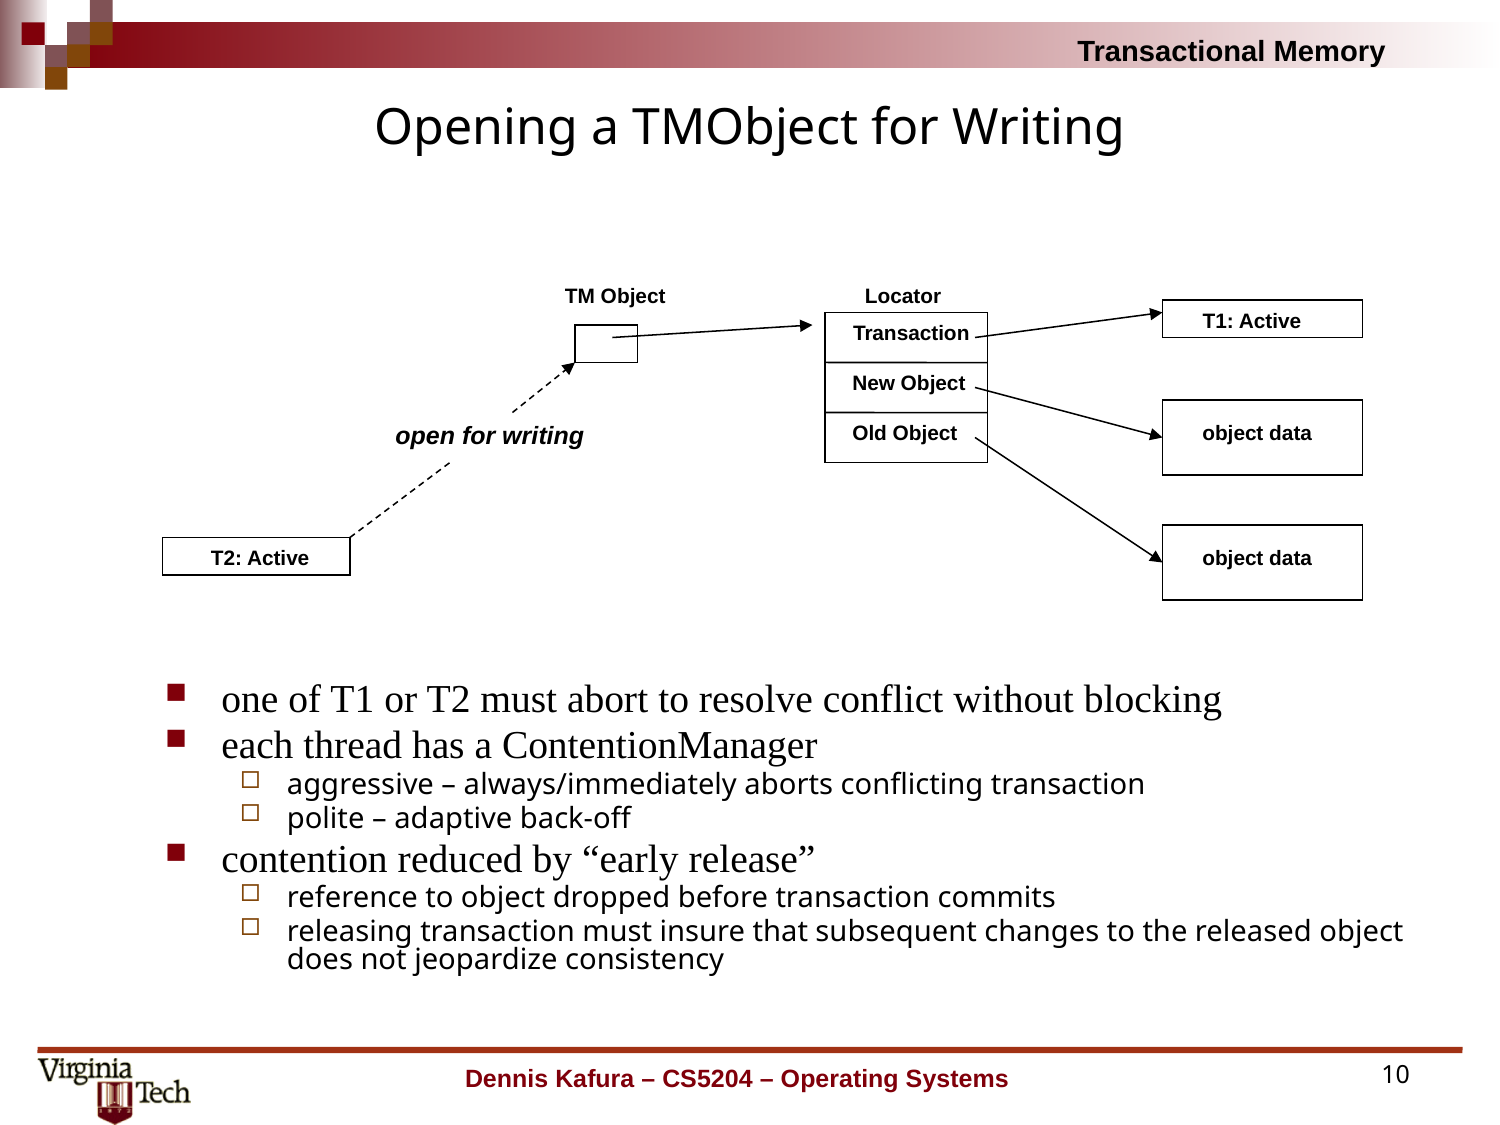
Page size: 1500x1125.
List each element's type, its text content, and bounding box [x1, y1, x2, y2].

list one of T1 or T2 must abort to resolve conflict without blocking each thread has a ContentionManager aggressive – always/immediately aborts conflicting transaction polite – adaptive back-off contention reduced by “early release” reference to object dropped before transaction commits releasing transaction must insure that subsequent changes to the released object does not jeopardize consistency [149, 674, 1438, 1001]
slide_number 10 [1074, 1024, 1426, 1101]
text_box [162, 537, 351, 578]
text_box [549, 274, 1363, 601]
picture [37, 1058, 191, 1125]
footer Dennis Kafura – CS5204 – Operating Systems [424, 1024, 1051, 1101]
title Opening a TMObject for Writing [74, 74, 1426, 176]
text_box open for writing [380, 412, 544, 458]
